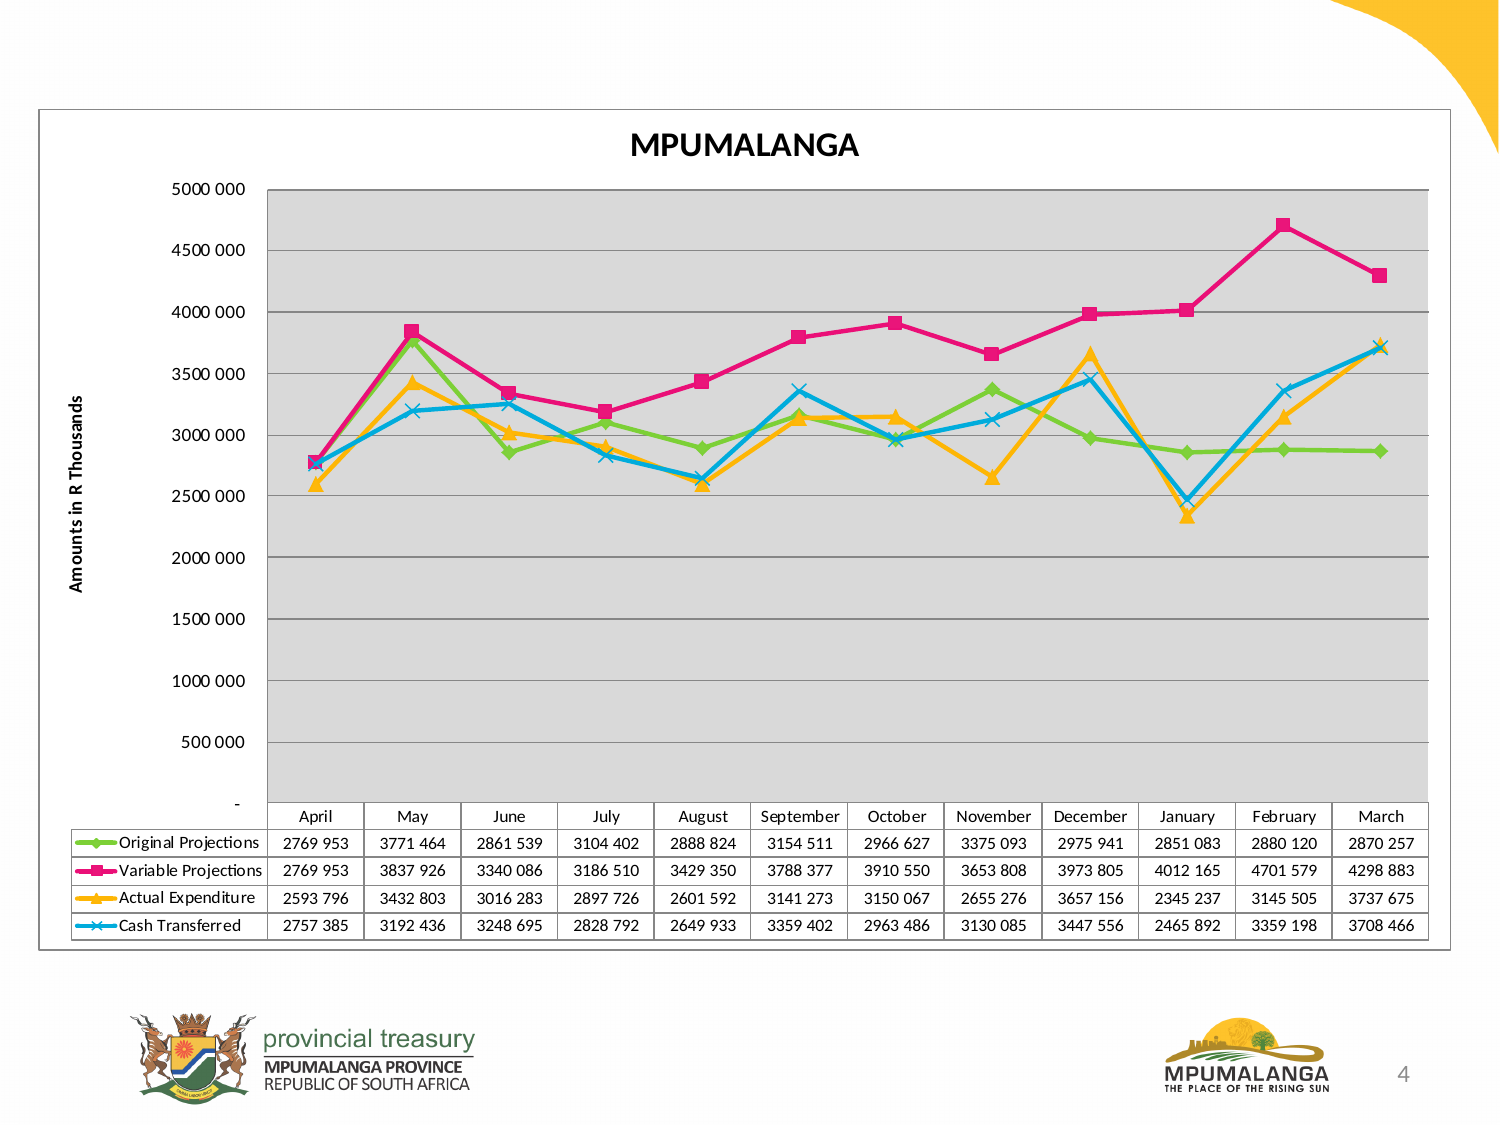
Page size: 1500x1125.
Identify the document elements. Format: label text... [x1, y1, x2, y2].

picture [0, 0, 1500, 1125]
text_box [30, 101, 1458, 957]
slide_number 4 [1074, 1042, 1425, 1103]
